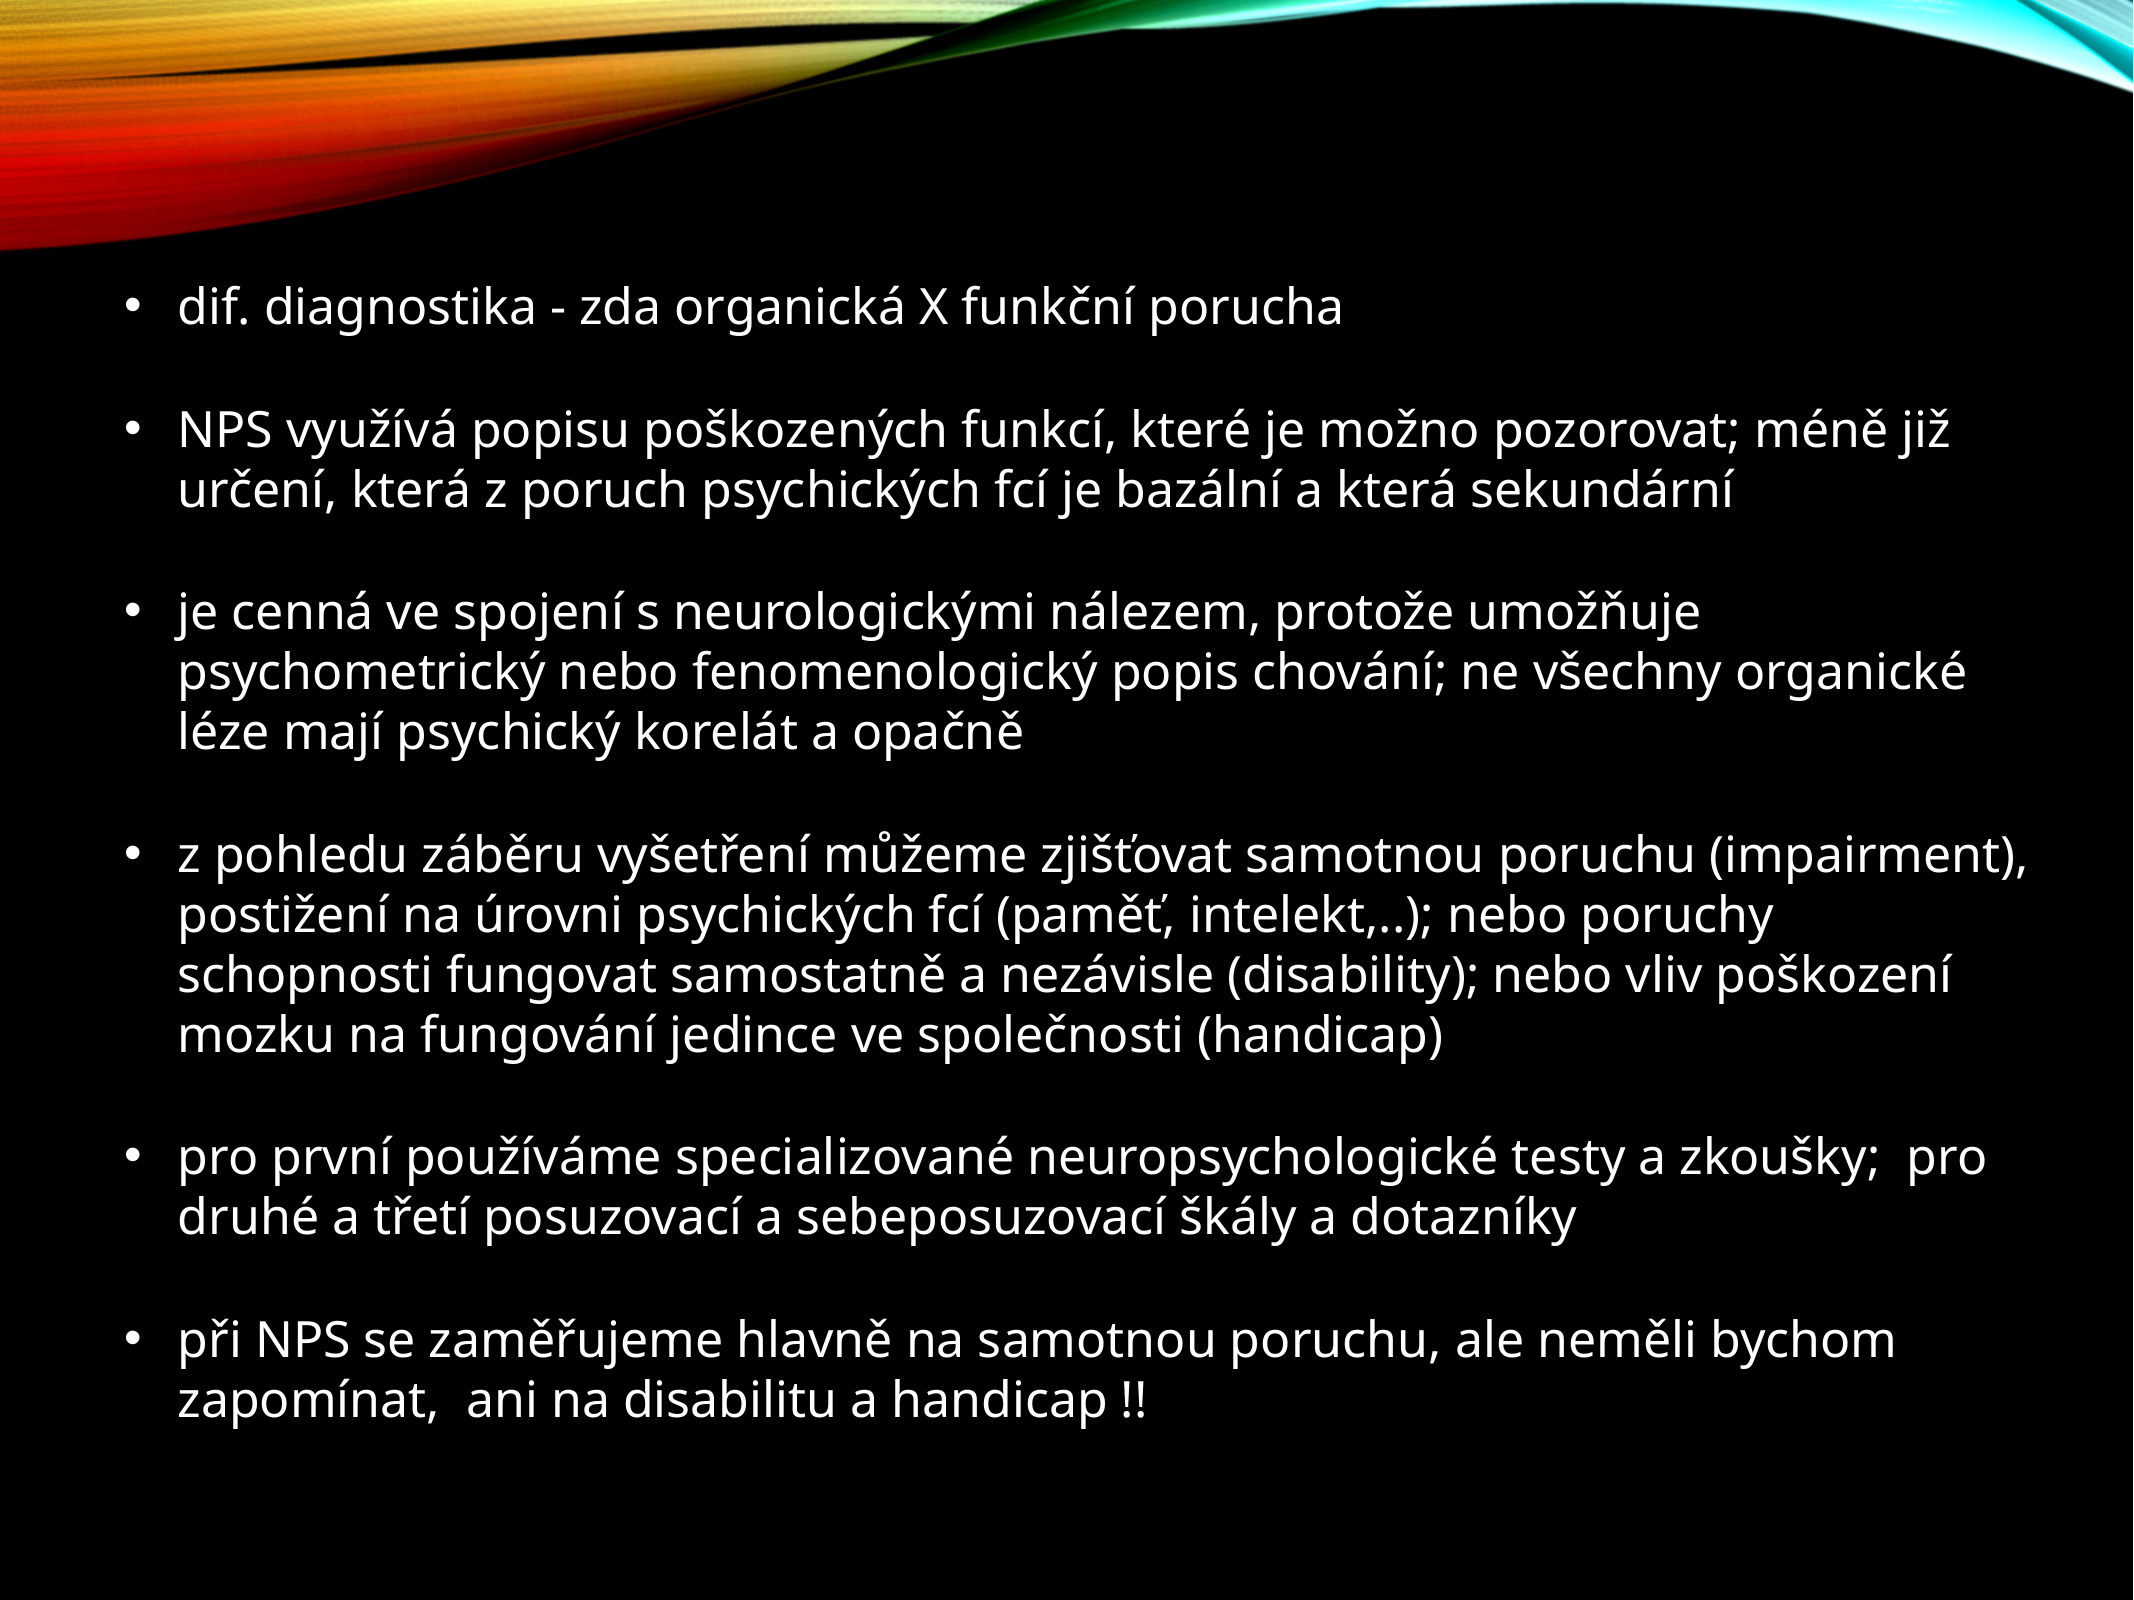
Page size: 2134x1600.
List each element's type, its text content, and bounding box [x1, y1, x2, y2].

list dif. diagnostika - zda organická X funkční porucha NPS využívá popisu poškozených funkcí, které je možno pozorovat; méně již určení, která z poruch psychických fcí je bazální a která sekundární je cenná ve spojení s neurologickými nálezem, protože umožňuje psychometrický nebo fenomenologický popis chování; ne všechny organické léze mají psychický korelát a opačně z pohledu záběru vyšetření můžeme zjišťovat samotnou poruchu (impairment), postižení na úrovni psychických fcí (paměť, intelekt,..); nebo poruchy schopnosti fungovat samostatně a nezávisle (disability); nebo vliv poškození mozku na fungování jedince ve společnosti (handicap) pro první používáme specializované neuropsychologické testy a zkoušky; pro druhé a třetí posuzovací a sebeposuzovací škály a dotazníky při NPS se zaměřujeme hlavně na samotnou poruchu, ale neměli bychom zapomínat, ani na disabilitu a handicap !! [109, 267, 2058, 1549]
picture [0, 0, 2134, 253]
